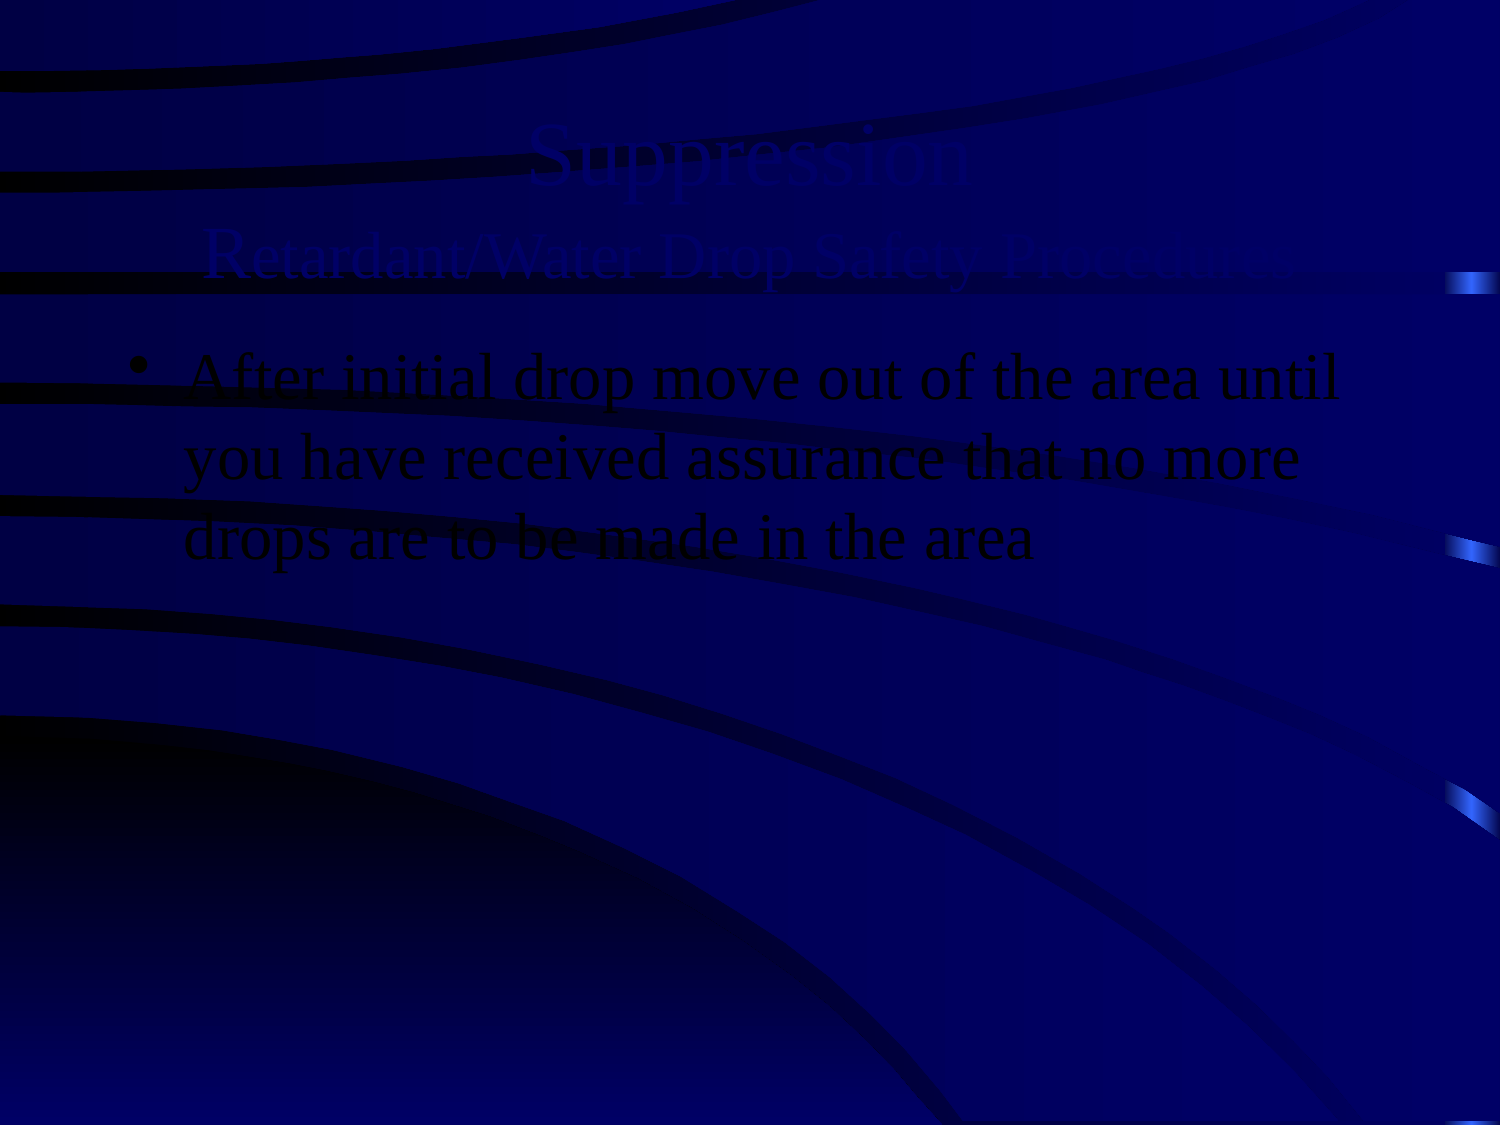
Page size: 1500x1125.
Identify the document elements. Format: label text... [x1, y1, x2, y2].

list After initial drop move out of the area until you have received assurance that no more drops are to be made in the area [112, 324, 1388, 1000]
title Suppression Retardant/Water Drop Safety Procedures [112, 99, 1388, 288]
